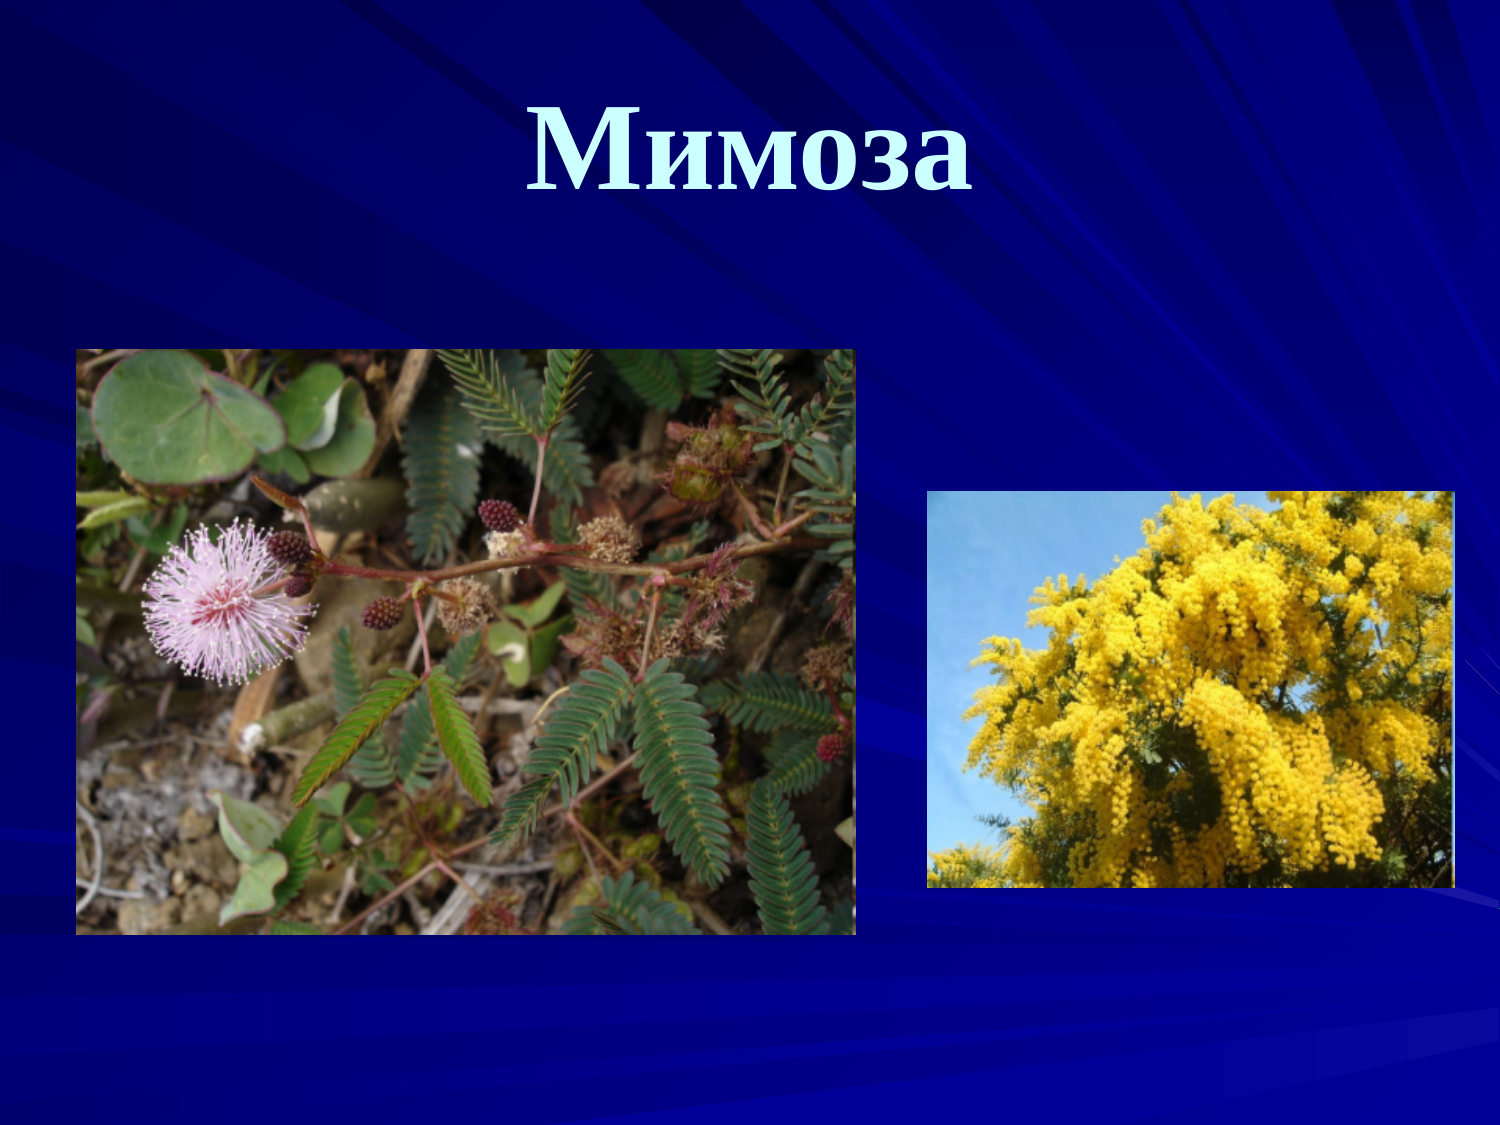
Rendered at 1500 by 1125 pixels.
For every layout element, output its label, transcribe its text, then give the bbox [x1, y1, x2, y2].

title Мимоза [75, 45, 1425, 234]
picture [76, 349, 856, 935]
picture [926, 491, 1455, 888]
